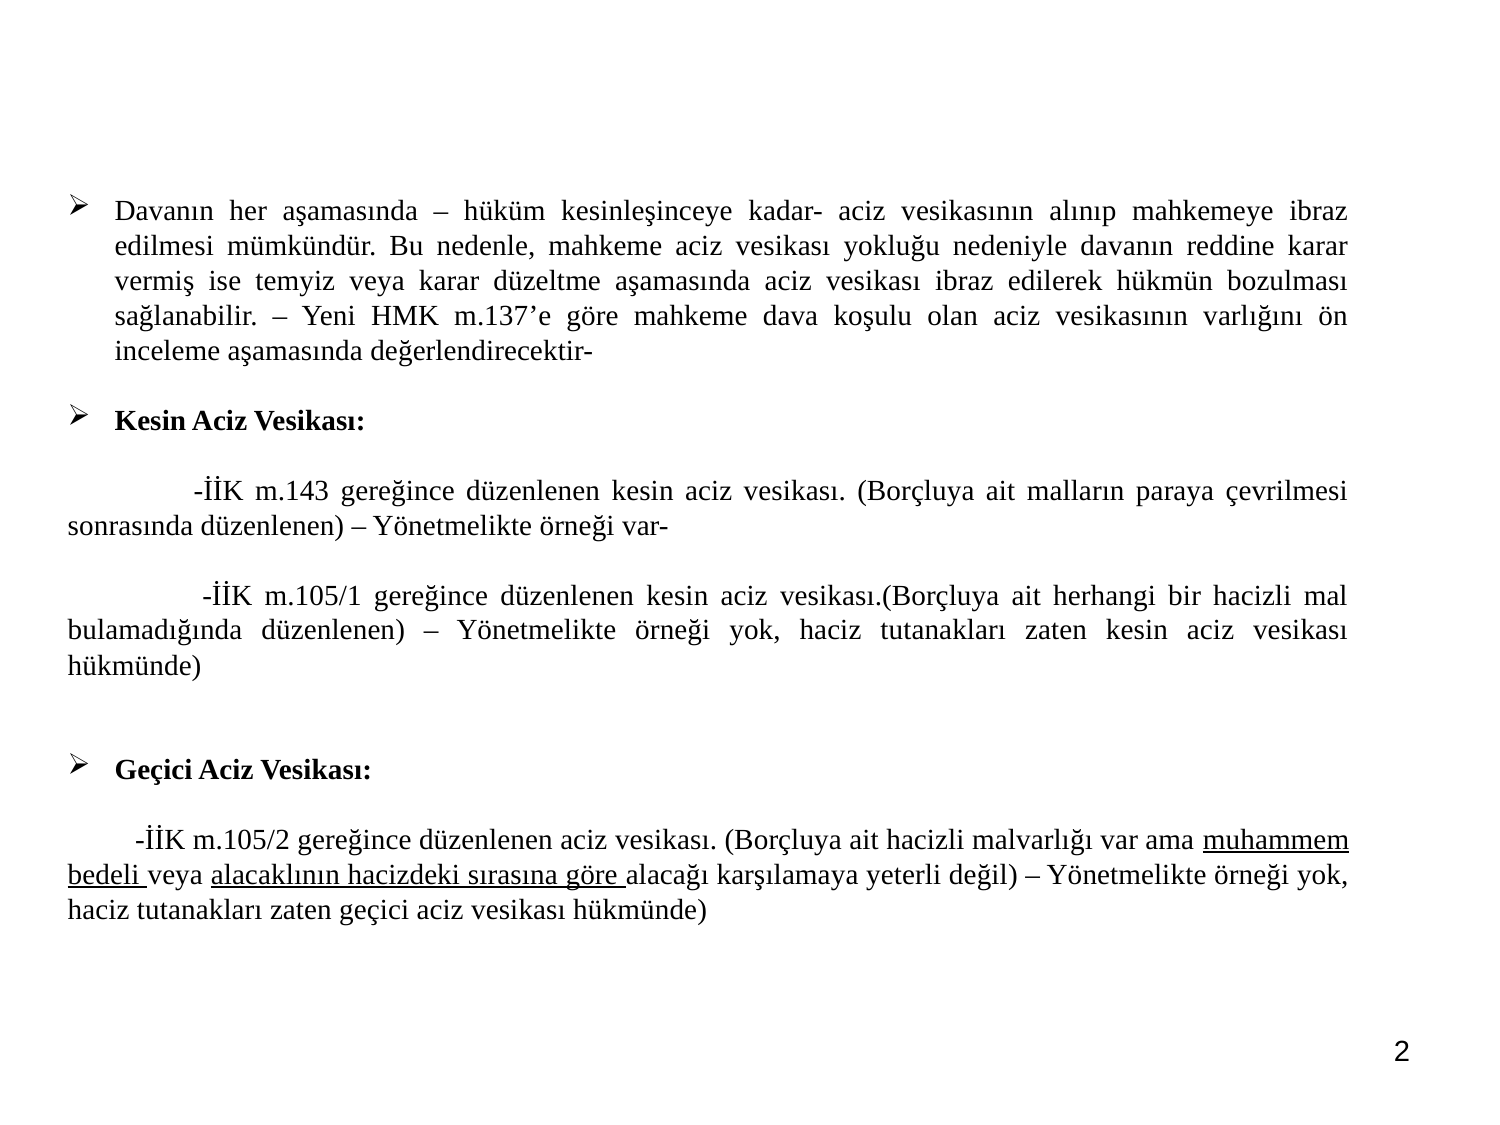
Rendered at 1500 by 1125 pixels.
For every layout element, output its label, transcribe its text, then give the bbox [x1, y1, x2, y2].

slide_number 2 [1074, 1024, 1426, 1103]
text_box Davanın her aşamasında – hüküm kesinleşinceye kadar- aciz vesikasının alınıp mahkemeye ibraz edilmesi mümkündür. Bu nedenle, mahkeme aciz vesikası yokluğu nedeniyle davanın reddine karar vermiş ise temyiz veya karar düzeltme aşamasında aciz vesikası ibraz edilerek hükmün bozulması sağlanabilir. – Yeni HMK m.137’e göre mahkeme dava koşulu olan aciz vesikasının varlığını ön inceleme aşamasında değerlendirecektir- Kesin Aciz Vesikası: -İİK m.143 gereğince düzenlenen kesin aciz vesikası. (Borçluya ait malların paraya çevrilmesi sonrasında düzenlenen) – Yönetmelikte örneği var- -İİK m.105/1 gereğince düzenlenen kesin aciz vesikası.(Borçluya ait herhangi bir hacizli mal bulamadığında düzenlenen) – Yönetmelikte örneği yok, haciz tutanakları zaten kesin aciz vesikası hükmünde) Geçici Aciz Vesikası: -İİK m.105/2 gereğince düzenlenen aciz vesikası. (Borçluya ait hacizli malvarlığı var ama muhammem bedeli veya alacaklının hacizdeki sırasına göre alacağı karşılamaya yeterli değil) – Yönetmelikte örneği yok, haciz tutanakları zaten geçici aciz vesikası hükmünde) [53, 148, 1365, 1003]
